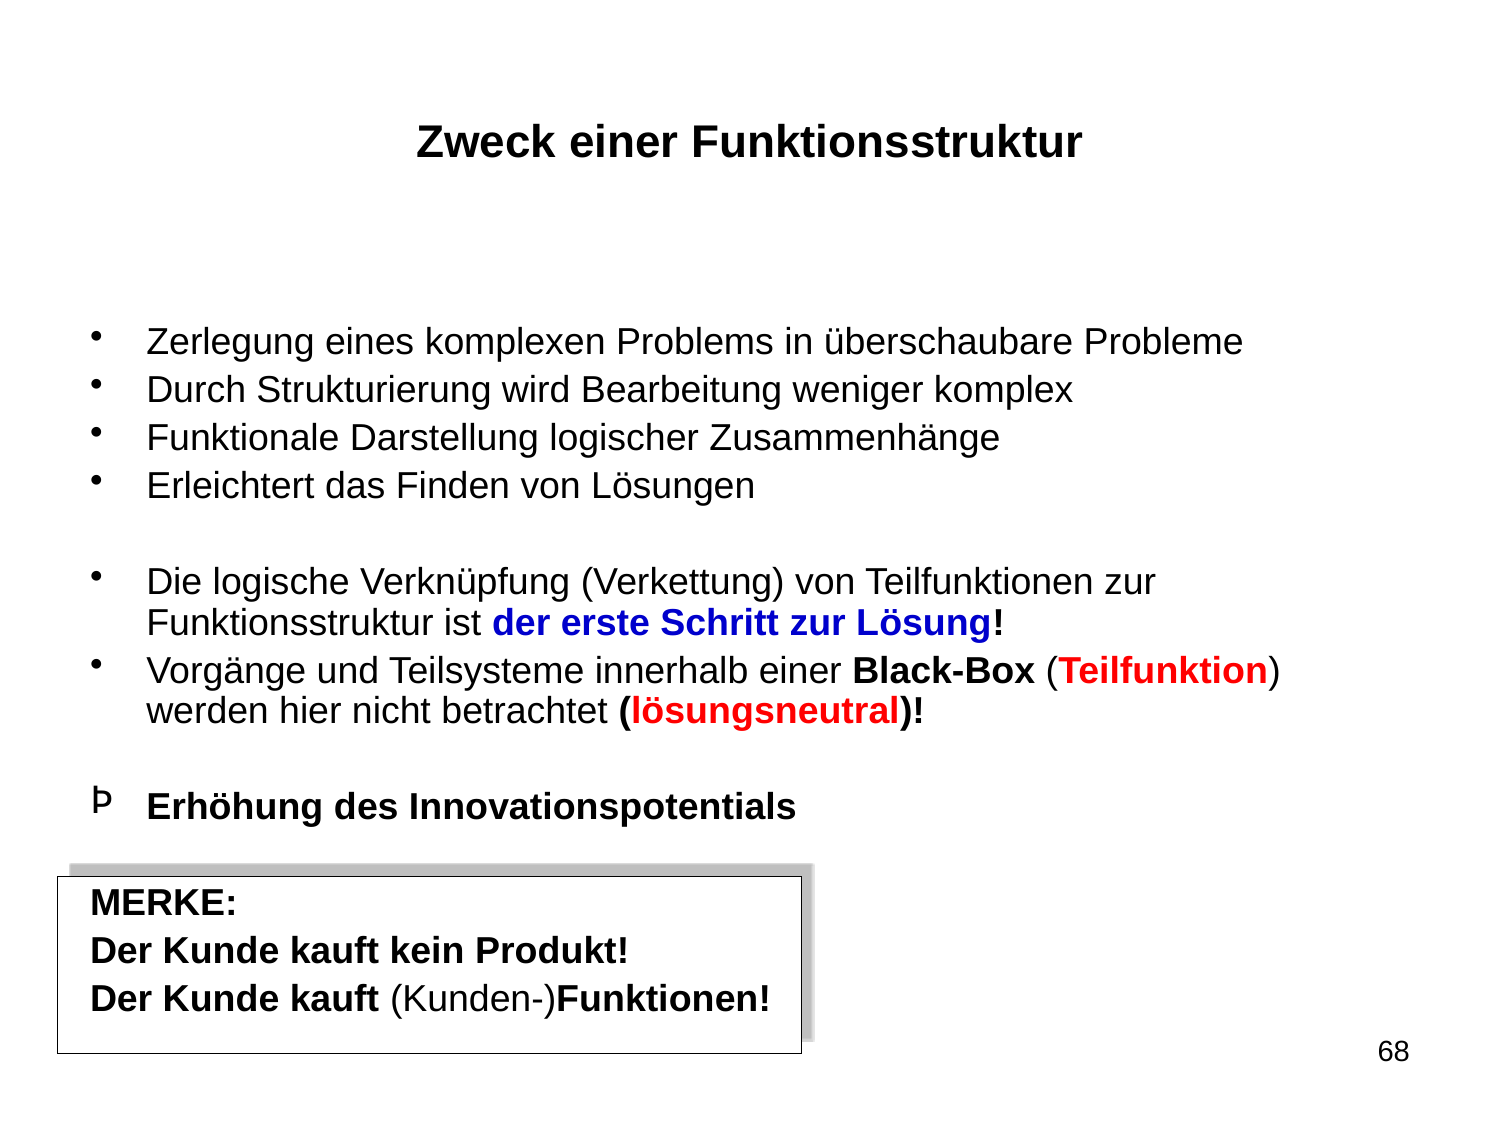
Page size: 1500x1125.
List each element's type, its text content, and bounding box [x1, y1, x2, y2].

slide_number 68 [1074, 1024, 1425, 1103]
text_box [57, 876, 75, 1054]
title Zweck einer Funktionsstruktur [75, 45, 1425, 233]
list Zerlegung eines komplexen Problems in überschaubare Probleme Durch Strukturierung wird Bearbeitung weniger komplex Funktionale Darstellung logischer Zusammenhänge Erleichtert das Finden von Lösungen Die logische Verknüpfung (Verkettung) von Teilfunktionen zur Funktionsstruktur ist der erste Schritt zur Lösung! Vorgänge und Teilsysteme innerhalb einer Black-Box (Teilfunktion) werden hier nicht betrachtet (lösungsneutral)! Erhöhung des Innovationspotentials MERKE: Der Kunde kauft kein Produkt! Der Kunde kauft (Kunden-)Funktionen! [75, 262, 1424, 1071]
